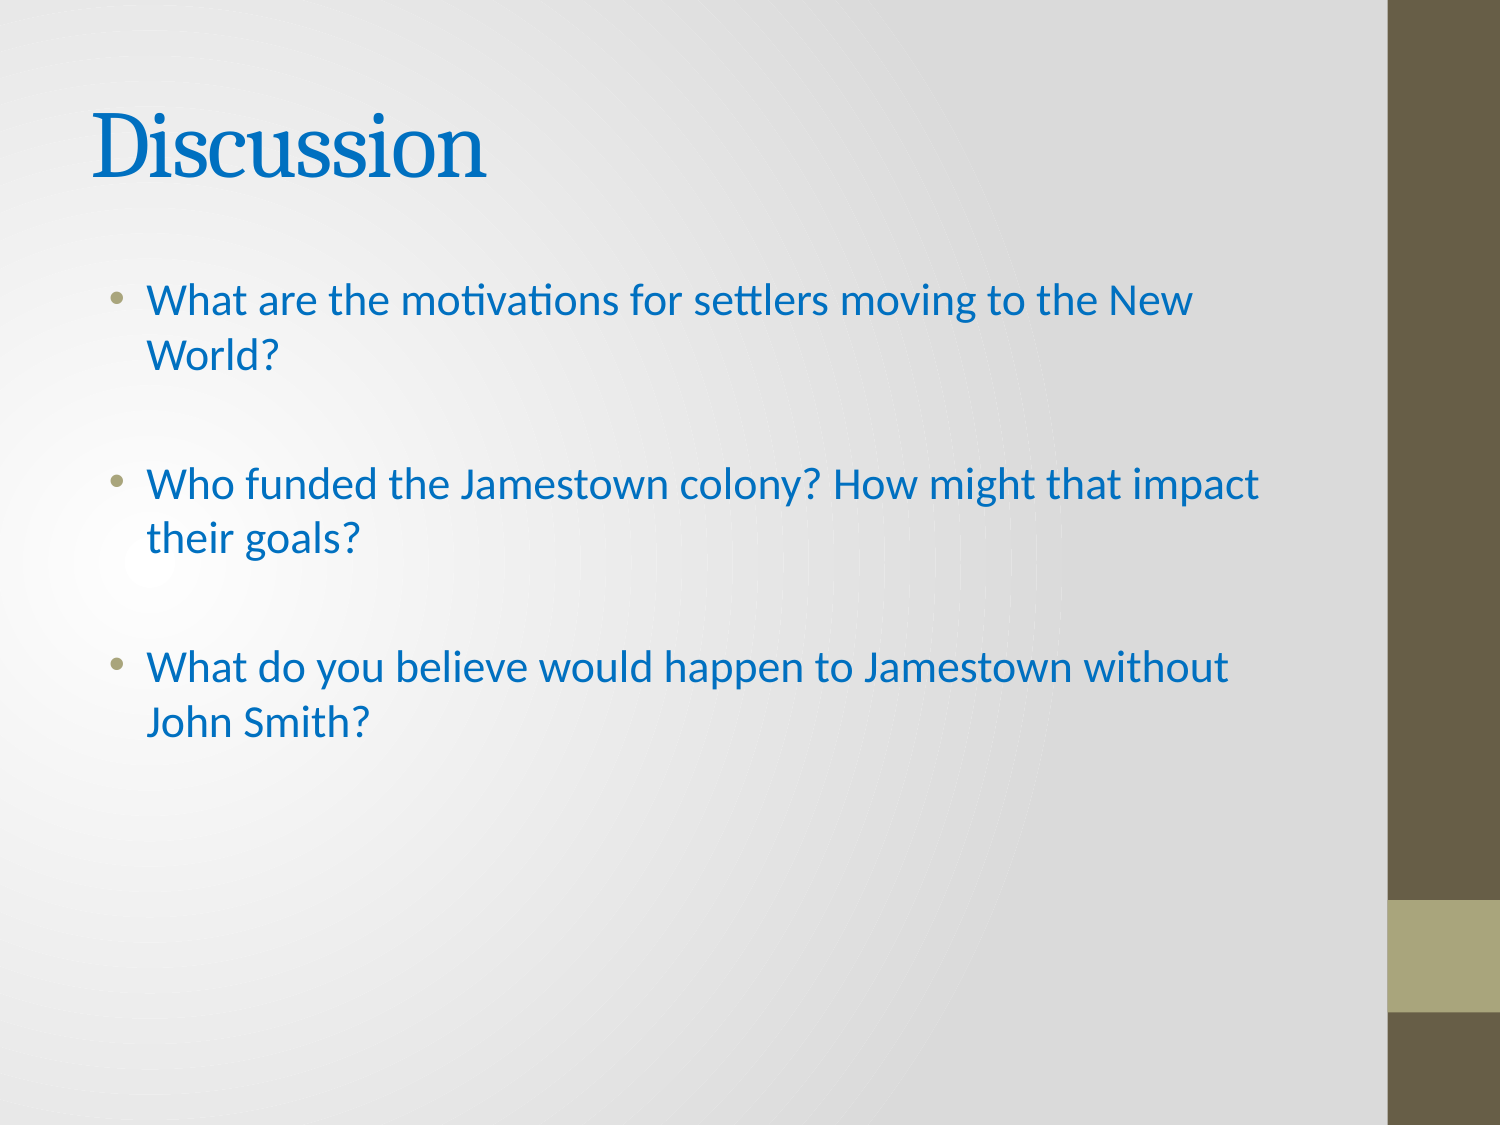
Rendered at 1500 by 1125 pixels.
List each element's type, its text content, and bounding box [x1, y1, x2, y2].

title Discussion [75, 45, 1325, 233]
list What are the motivations for settlers moving to the New World? Who funded the Jamestown colony? How might that impact their goals? What do you believe would happen to Jamestown without John Smith? [75, 262, 1325, 1050]
